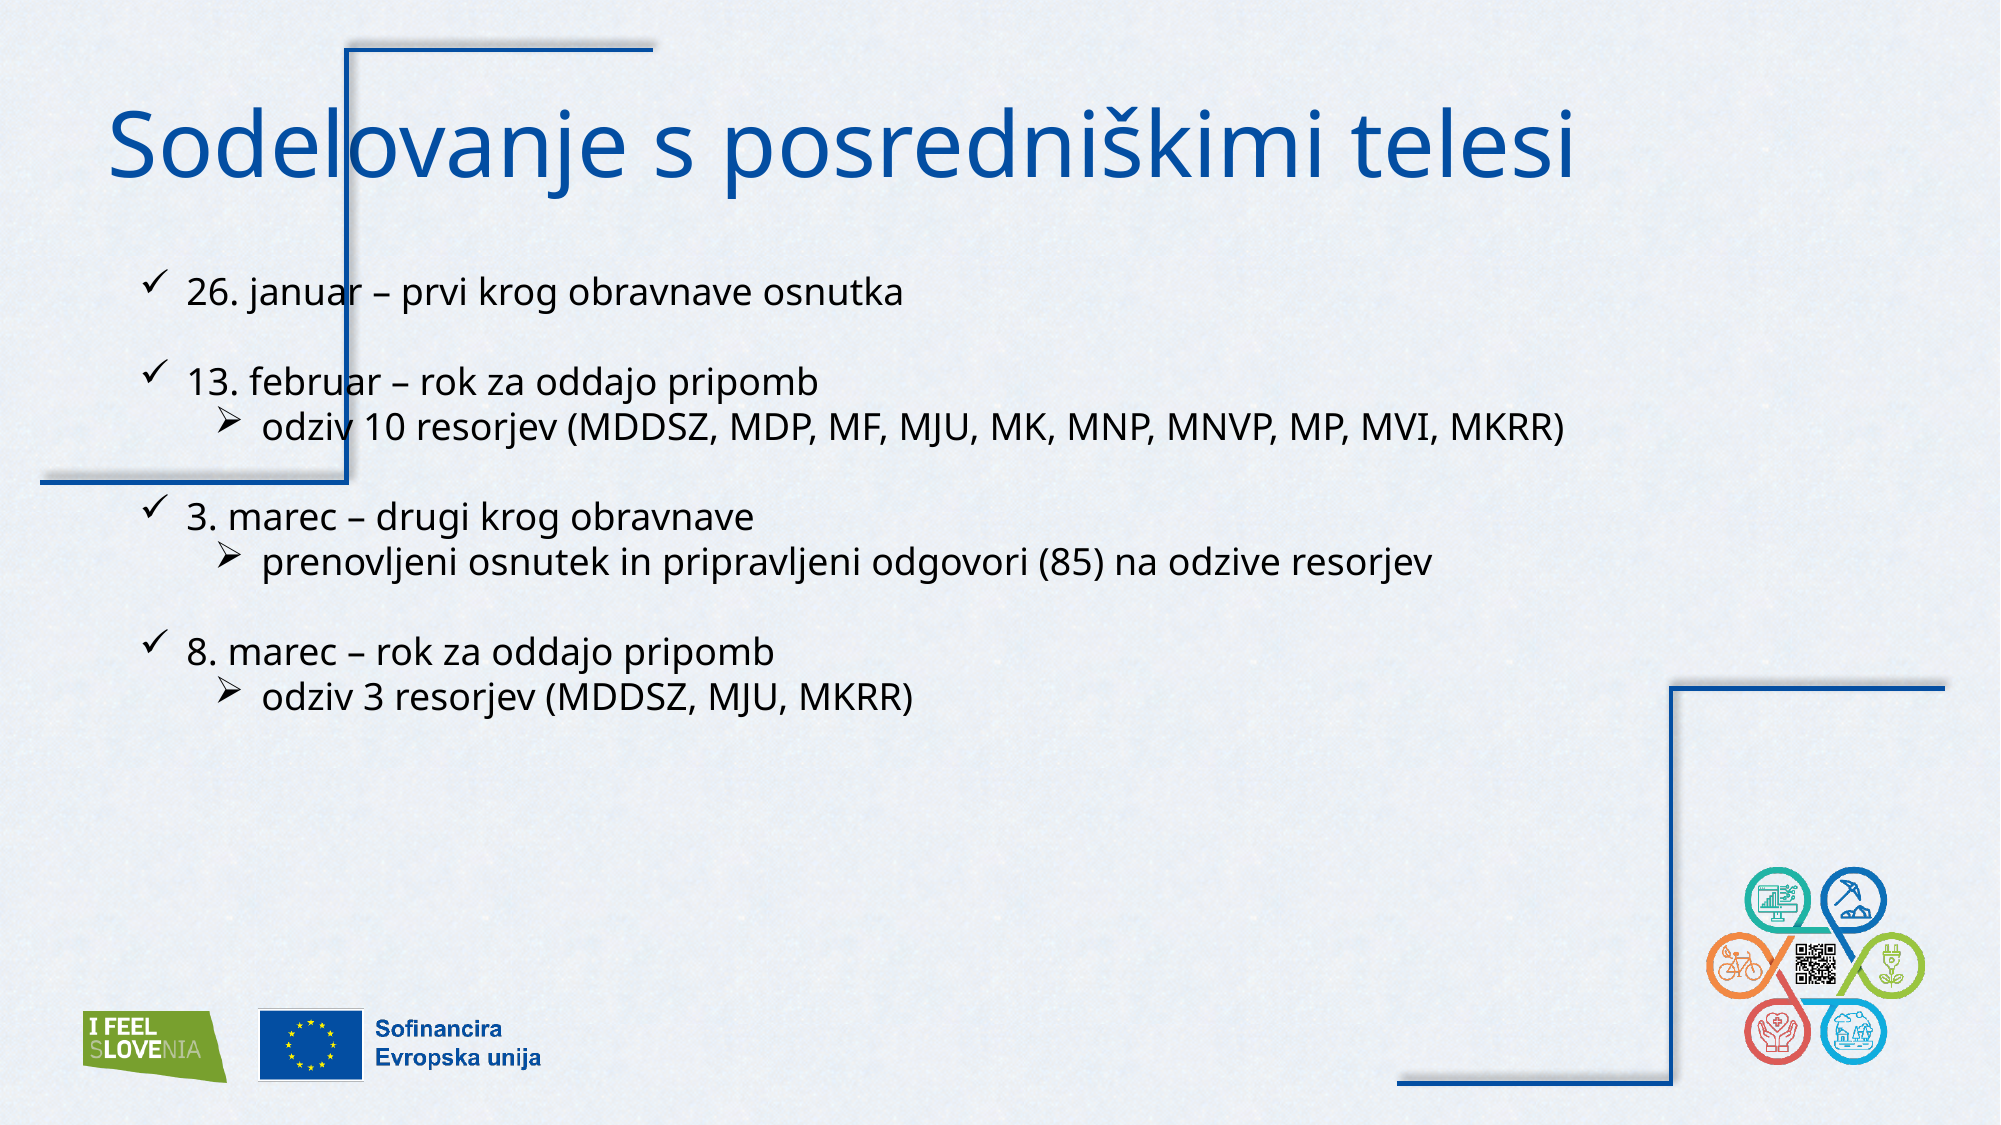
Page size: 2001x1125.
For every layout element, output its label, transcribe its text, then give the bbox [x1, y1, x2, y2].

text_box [40, 49, 654, 483]
picture [83, 1011, 227, 1083]
title Sodelovanje s posredniškimi telesi [654, 82, 1818, 214]
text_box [1396, 688, 1946, 1084]
text_box 26. januar – prvi krog obravnave osnutka 13. februar – rok za oddajo pripomb odziv 10 resorjev (MDDSZ, MDP, MF, MJU, MK, MNP, MNVP, MP, MVI, MKRR) 3. marec – drugi krog obravnave prenovljeni osnutek in pripravljeni odgovori (85) na odzive resorjev 8. marec – rok za oddajo pripomb odziv 3 resorjev (MDDSZ, MJU, MKRR) [124, 215, 1833, 725]
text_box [1696, 860, 1940, 1068]
picture [254, 1006, 622, 1084]
